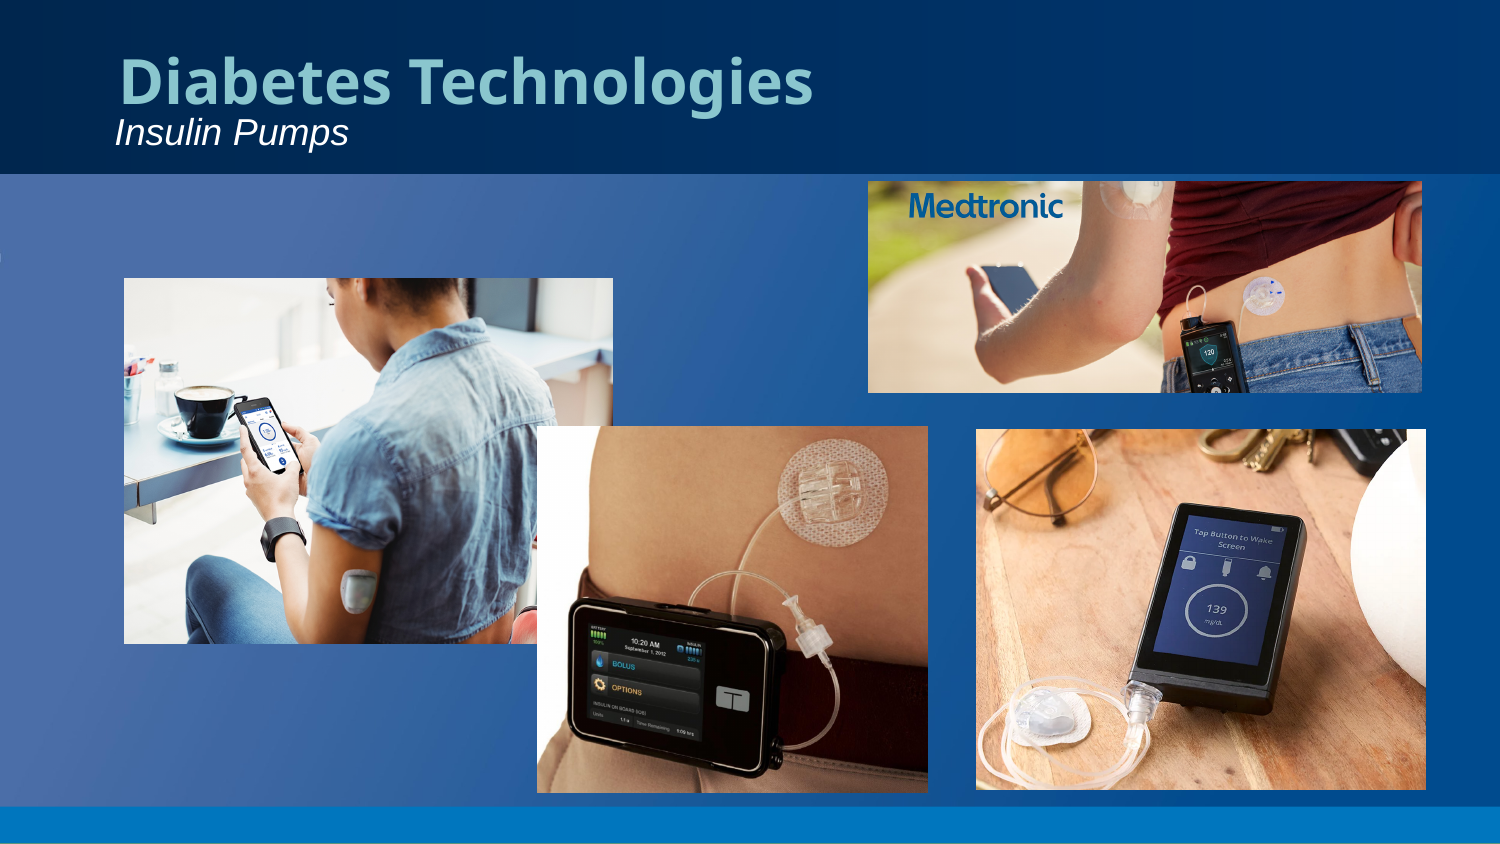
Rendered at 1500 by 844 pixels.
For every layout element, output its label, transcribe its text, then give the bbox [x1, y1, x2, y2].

text_box Insulin Pumps [103, 104, 1397, 163]
title Diabetes Technologies [103, 34, 1397, 104]
text_box [0, 806, 1500, 844]
picture [0, 174, 1500, 806]
text_box [0, 0, 1500, 174]
